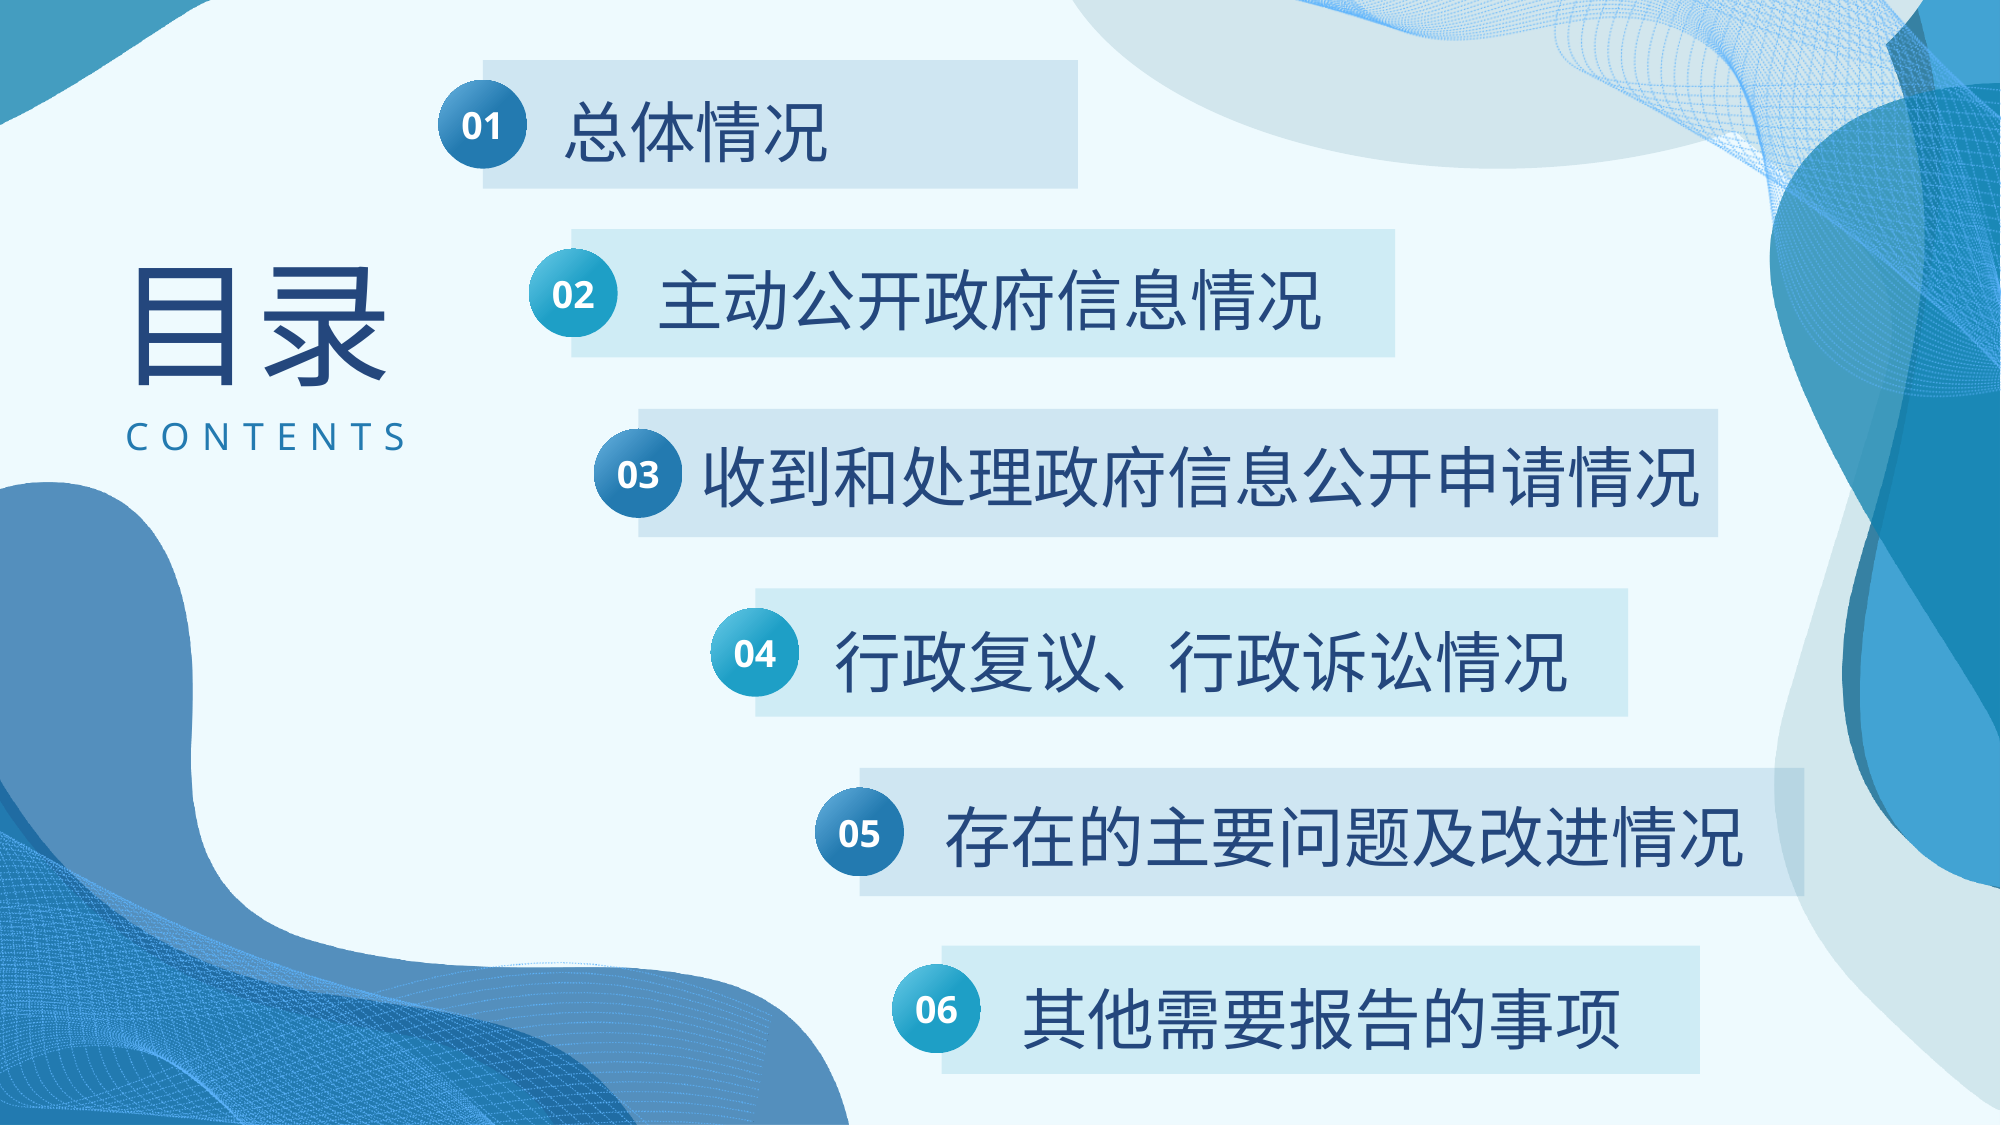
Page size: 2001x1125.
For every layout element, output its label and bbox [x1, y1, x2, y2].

text_box [438, 60, 1740, 719]
text_box [46, 230, 483, 460]
text_box [0, 0, 2000, 1125]
